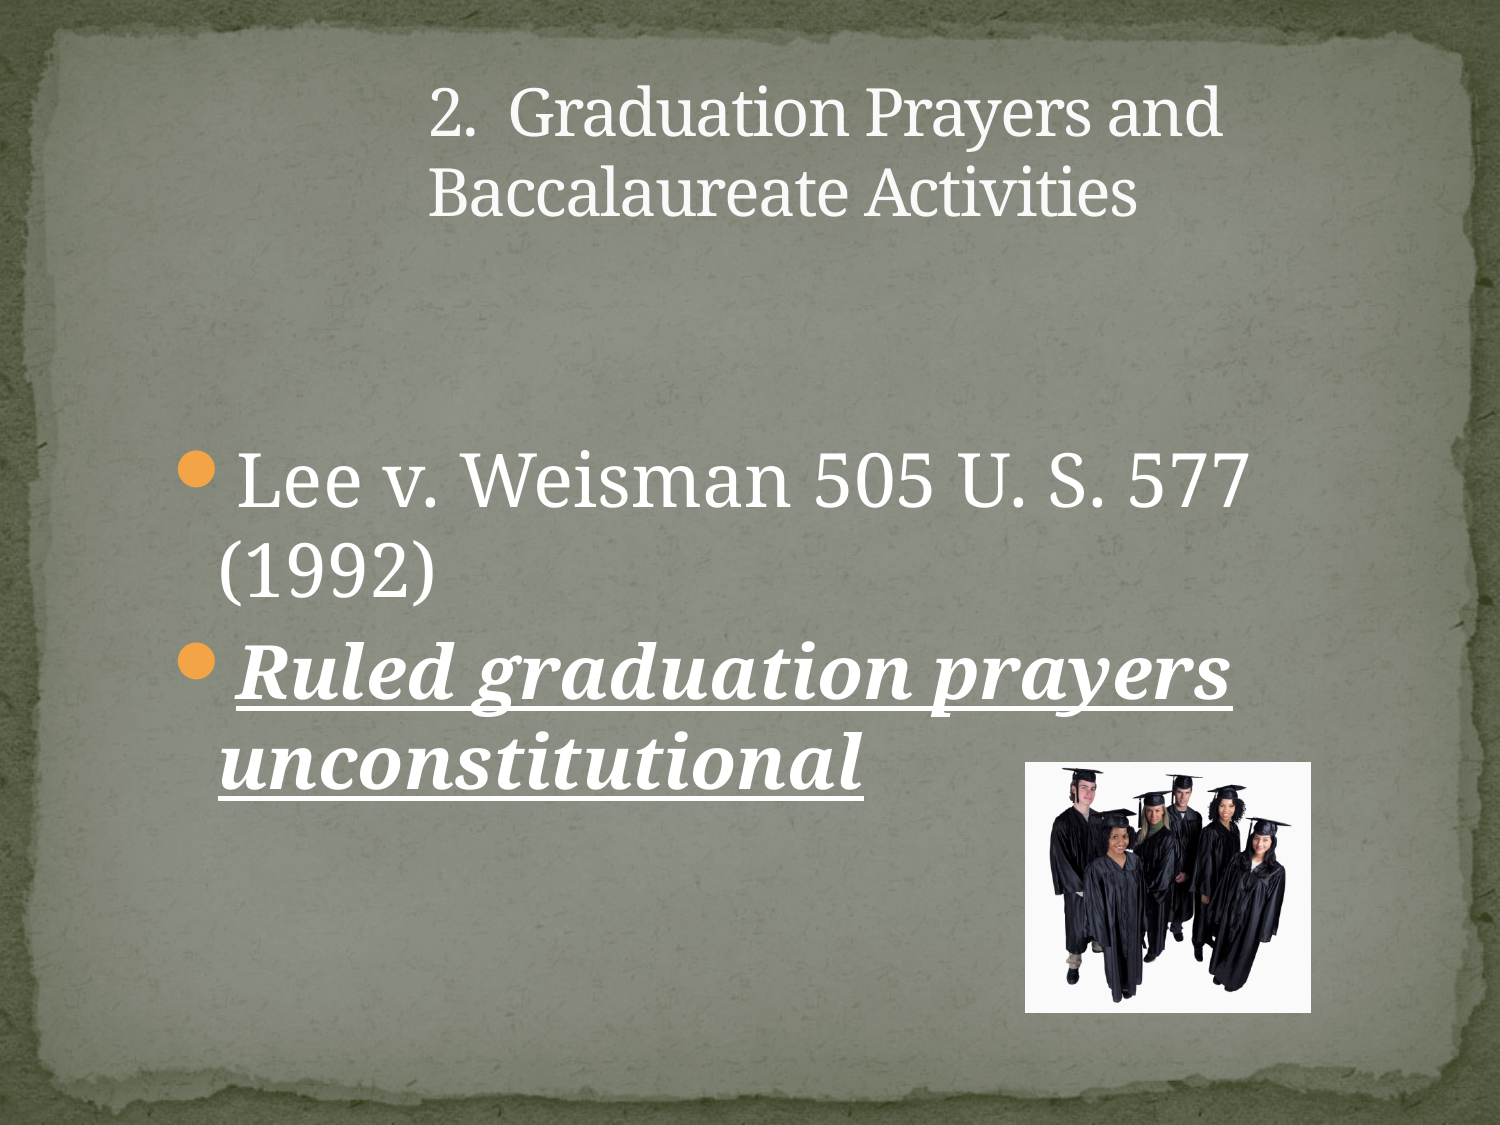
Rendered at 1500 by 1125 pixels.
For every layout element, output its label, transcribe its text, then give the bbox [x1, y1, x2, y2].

title 2. Graduation Prayers and Baccalaureate Activities [412, 49, 1325, 238]
list Lee v. Weisman 505 U. S. 577 (1992) Ruled graduation prayers unconstitutional [157, 425, 1327, 975]
picture [1025, 762, 1311, 1013]
